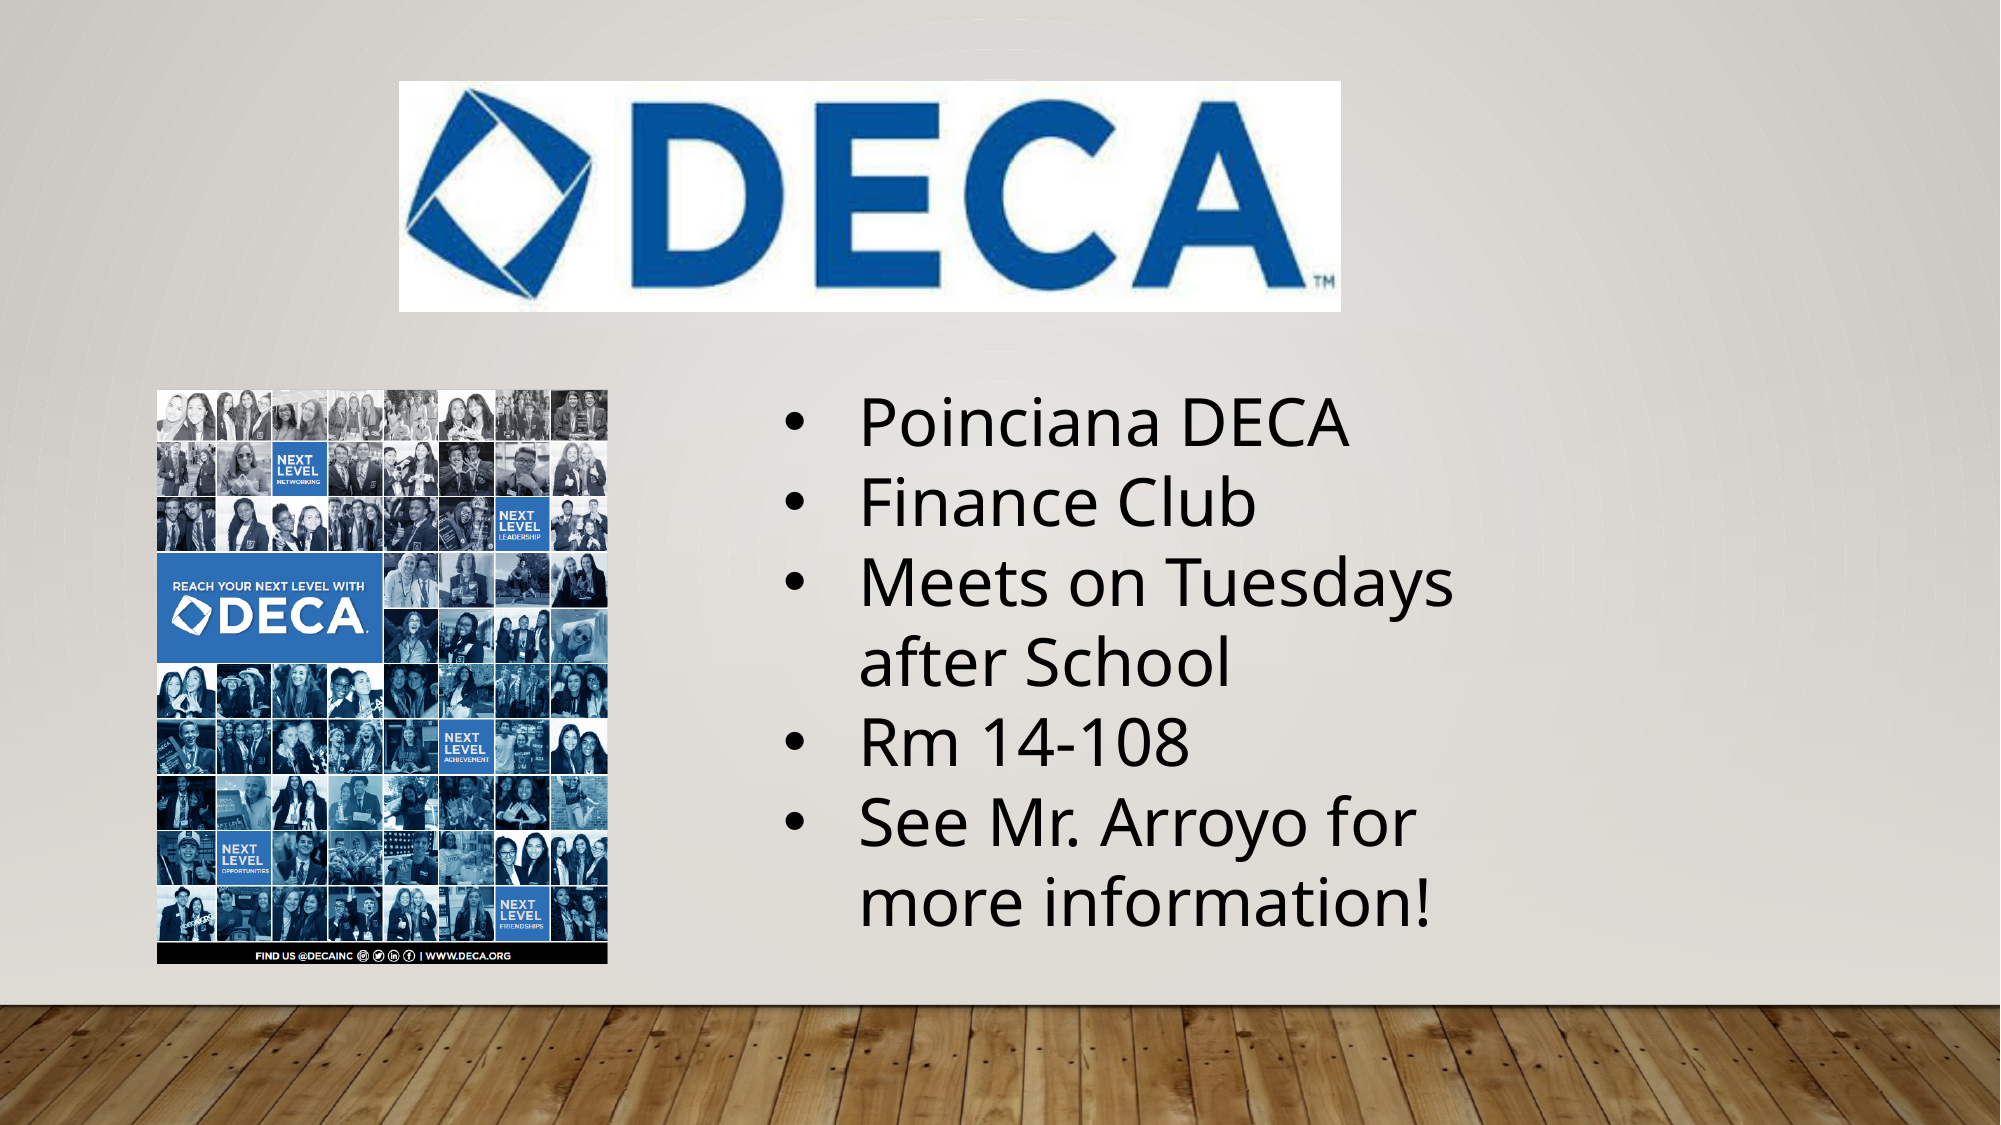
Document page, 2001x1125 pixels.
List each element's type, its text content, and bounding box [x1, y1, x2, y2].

picture [399, 81, 1341, 312]
picture [0, 1005, 2000, 1125]
picture [157, 389, 608, 964]
text_box Poinciana DECA Finance Club Meets on Tuesdays after School Rm 14-108 See Mr. Arroyo for more information! [768, 372, 1474, 993]
